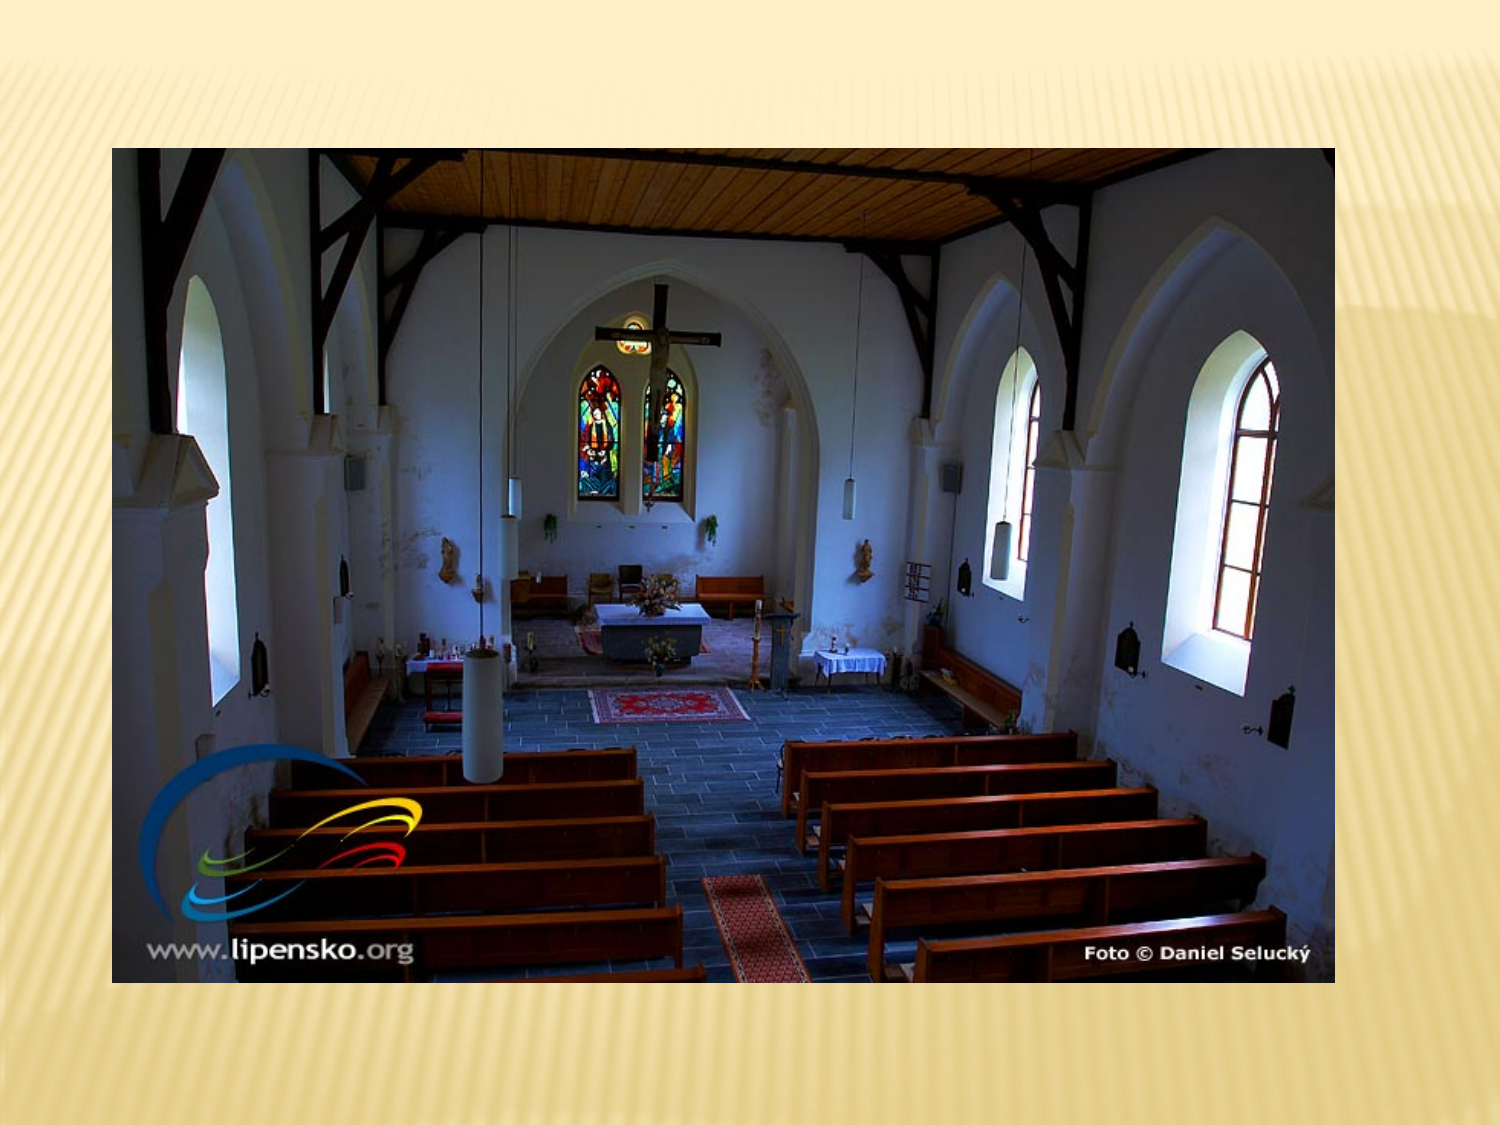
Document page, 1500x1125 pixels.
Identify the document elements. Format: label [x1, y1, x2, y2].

picture [111, 148, 1335, 984]
